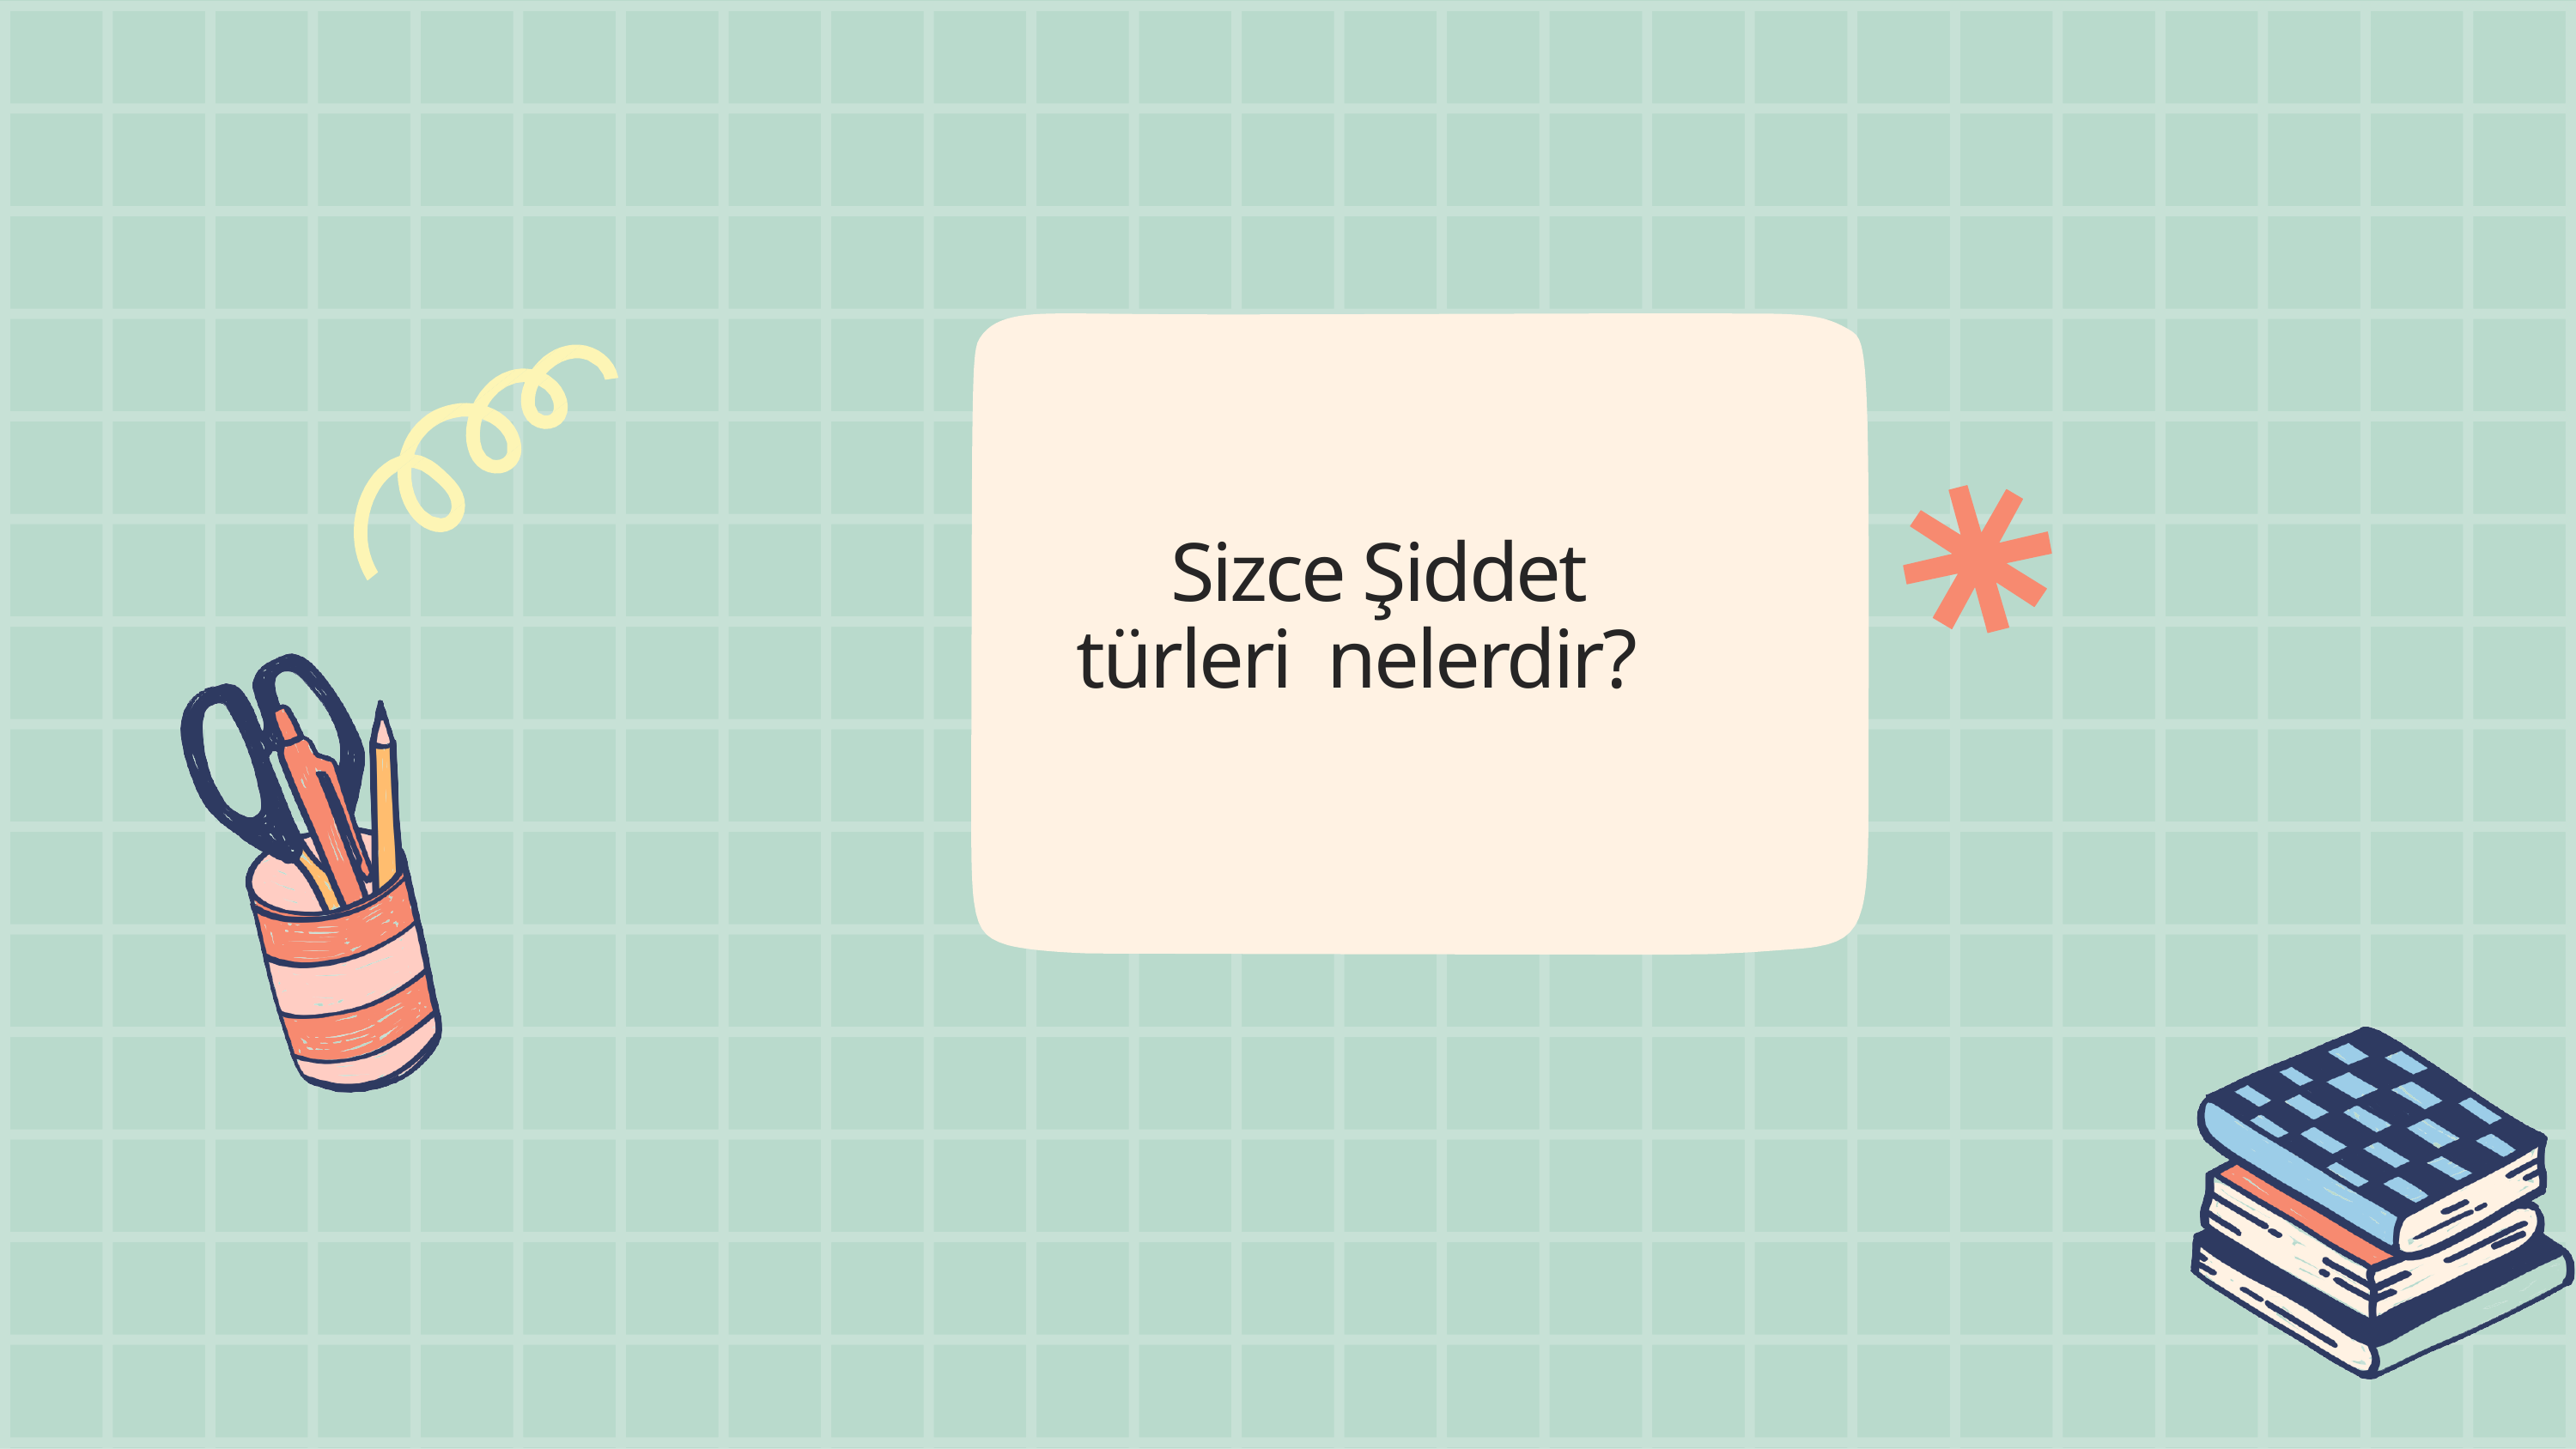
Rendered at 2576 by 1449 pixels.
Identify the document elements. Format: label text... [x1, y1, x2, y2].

text_box [180, 653, 442, 1093]
text_box [971, 313, 1869, 955]
text_box [2190, 1027, 2575, 1379]
text_box [354, 344, 619, 581]
text_box [1903, 485, 2052, 634]
text_box Sizce Şiddet türleri nelerdir? [1074, 497, 1765, 704]
